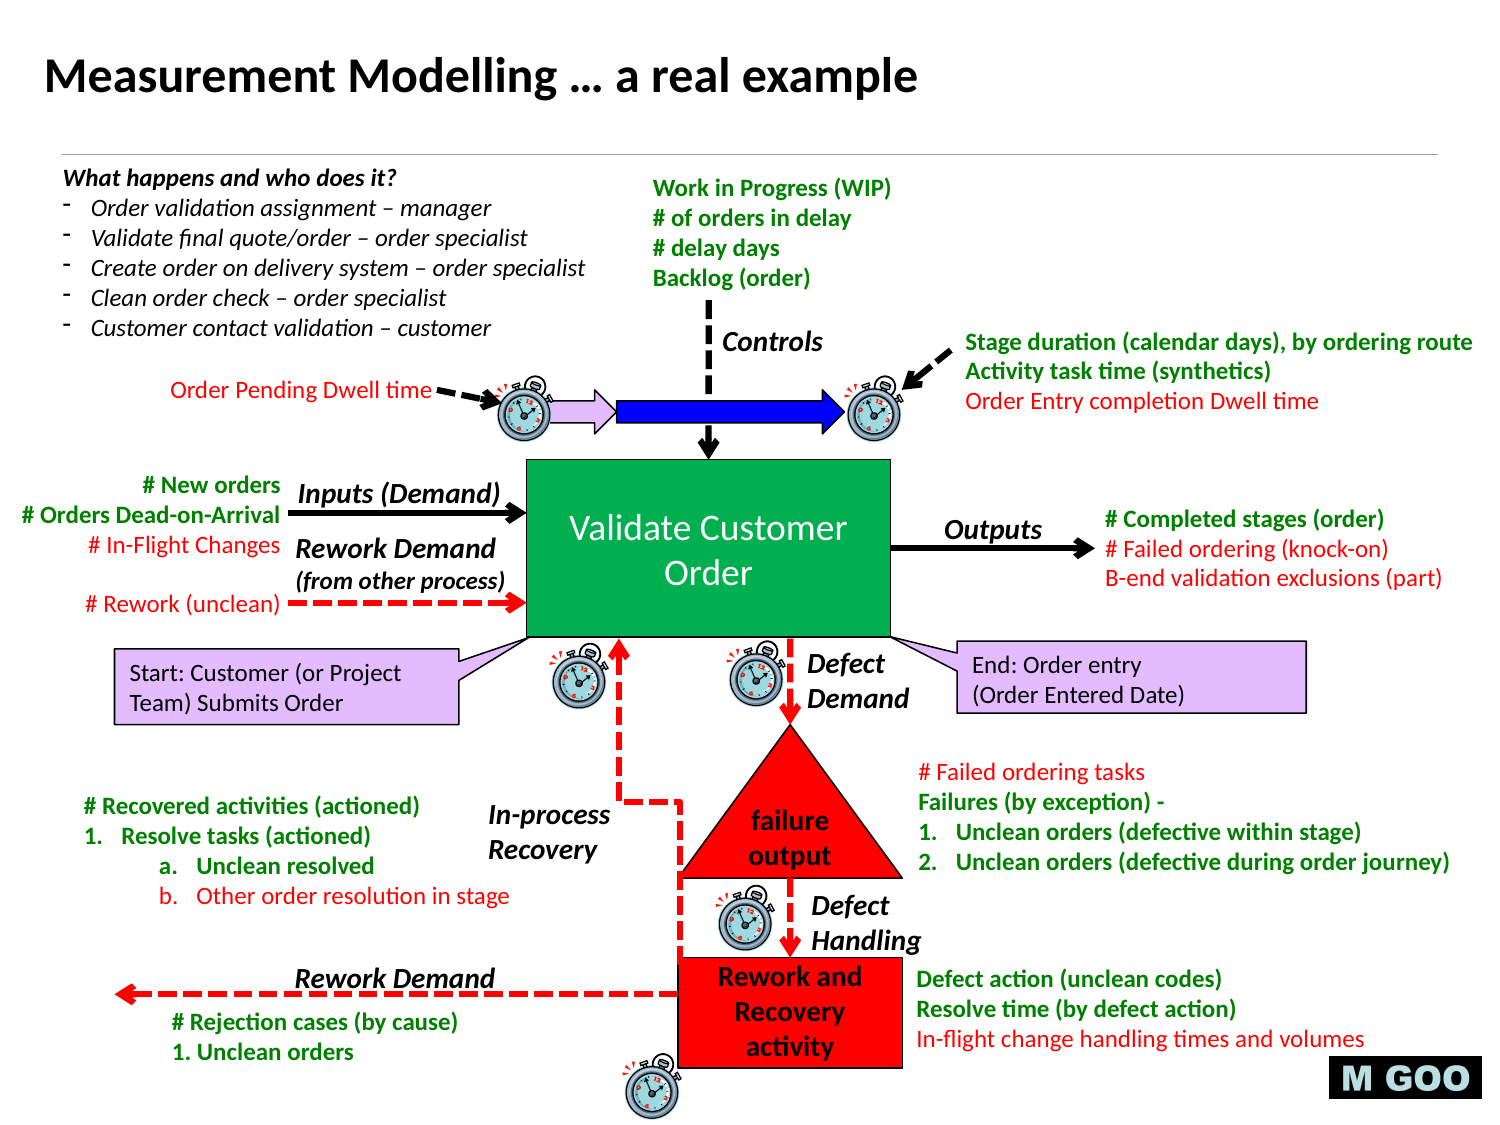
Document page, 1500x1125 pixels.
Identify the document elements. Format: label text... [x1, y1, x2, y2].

text_box End: Order entry (Order Entered Date) [889, 636, 1307, 714]
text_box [486, 770, 813, 833]
text_box Inputs (Demand) [296, 467, 516, 512]
text_box Order Pending Dwell time [123, 365, 448, 411]
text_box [901, 349, 951, 391]
picture [726, 638, 787, 709]
picture [622, 1051, 683, 1121]
text_box Start: Customer (or Project Team) Submits Order [114, 637, 529, 725]
text_box # Recovered activities (actioned) Resolve tasks (actioned) Unclean resolved Other order resolution in stage [69, 782, 566, 917]
text_box Outputs [929, 502, 1058, 547]
text_box Defect action (unclean codes) Resolve time (by defect action) In-flight change handling times and volumes [901, 955, 1471, 1060]
text_box Work in Progress (WIP) # of orders in delay # delay days Backlog (order) [638, 163, 965, 299]
text_box [616, 400, 704, 423]
picture [715, 883, 776, 953]
text_box [560, 389, 616, 434]
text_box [436, 389, 503, 404]
text_box # New orders # Orders Dead-on-Arrival # In-Flight Changes [6, 460, 296, 566]
text_box Validate Customer Order [526, 459, 891, 637]
text_box Rework Demand (from other process) [280, 522, 521, 601]
title Measurement Modelling … a real example [43, 42, 1414, 130]
picture [549, 641, 610, 711]
text_box # Failed ordering tasks Failures (by exception) - Unclean orders (defective within stage) Unclean orders (defective during order journey) [903, 748, 1471, 883]
picture [844, 373, 905, 444]
text_box [714, 389, 839, 434]
text_box Rework and Recovery activity [677, 957, 903, 1068]
picture [494, 373, 555, 444]
text_box failure output [683, 727, 903, 879]
text_box Defect Demand [792, 636, 925, 722]
text_box What happens and who does it? Order validation assignment – manager Validate final quote/order – order specialist Create order on delivery system – order specialist Clean order check – order specialist Customer contact validation – customer [47, 154, 609, 349]
text_box In-process Recovery [566, 840, 633, 873]
text_box Controls [714, 315, 838, 365]
text_box # Rejection cases (by cause) 1. Unclean orders [157, 1003, 474, 1073]
picture [1329, 1056, 1482, 1099]
text_box Stage duration (calendar days), by ordering route Activity task time (synthetics) Order Entry completion Dwell time [950, 317, 1500, 423]
text_box # Rework (unclean) [70, 579, 296, 625]
text_box Defect Handling [796, 878, 937, 964]
text_box # Completed stages (order) # Failed ordering (knock-on) B-end validation exclusions (part) [1090, 494, 1459, 600]
text_box Rework Demand [279, 952, 511, 993]
